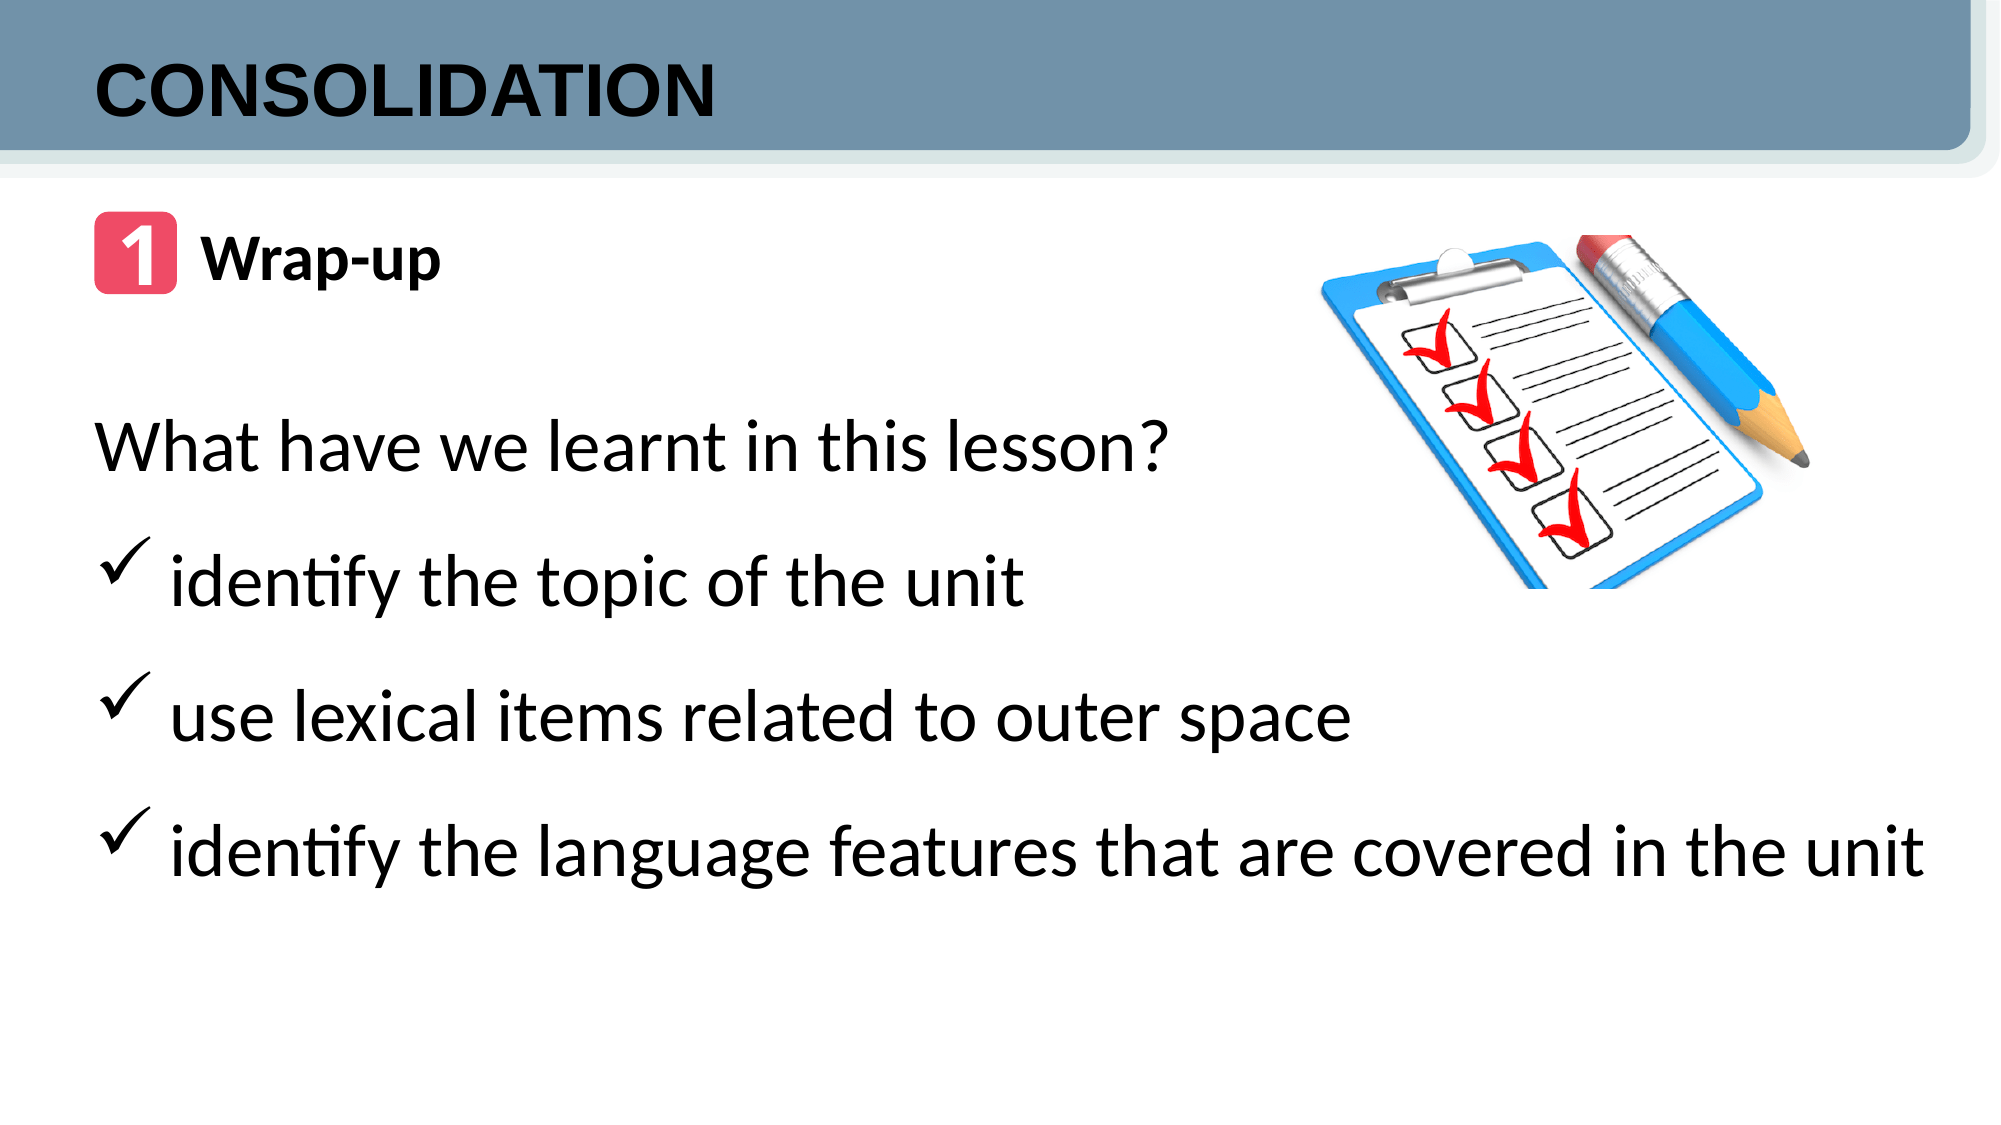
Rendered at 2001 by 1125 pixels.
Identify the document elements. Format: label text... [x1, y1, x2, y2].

text_box Wrap-up [185, 206, 531, 301]
text_box [169, 212, 178, 294]
text_box [93, 211, 103, 295]
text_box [0, 0, 2000, 178]
text_box 1 [103, 194, 169, 310]
picture [1300, 235, 1827, 589]
text_box What have we learnt in this lesson? identify the topic of the unit use lexical items related to outer space identify the language features that are covered in the unit [79, 344, 1971, 900]
